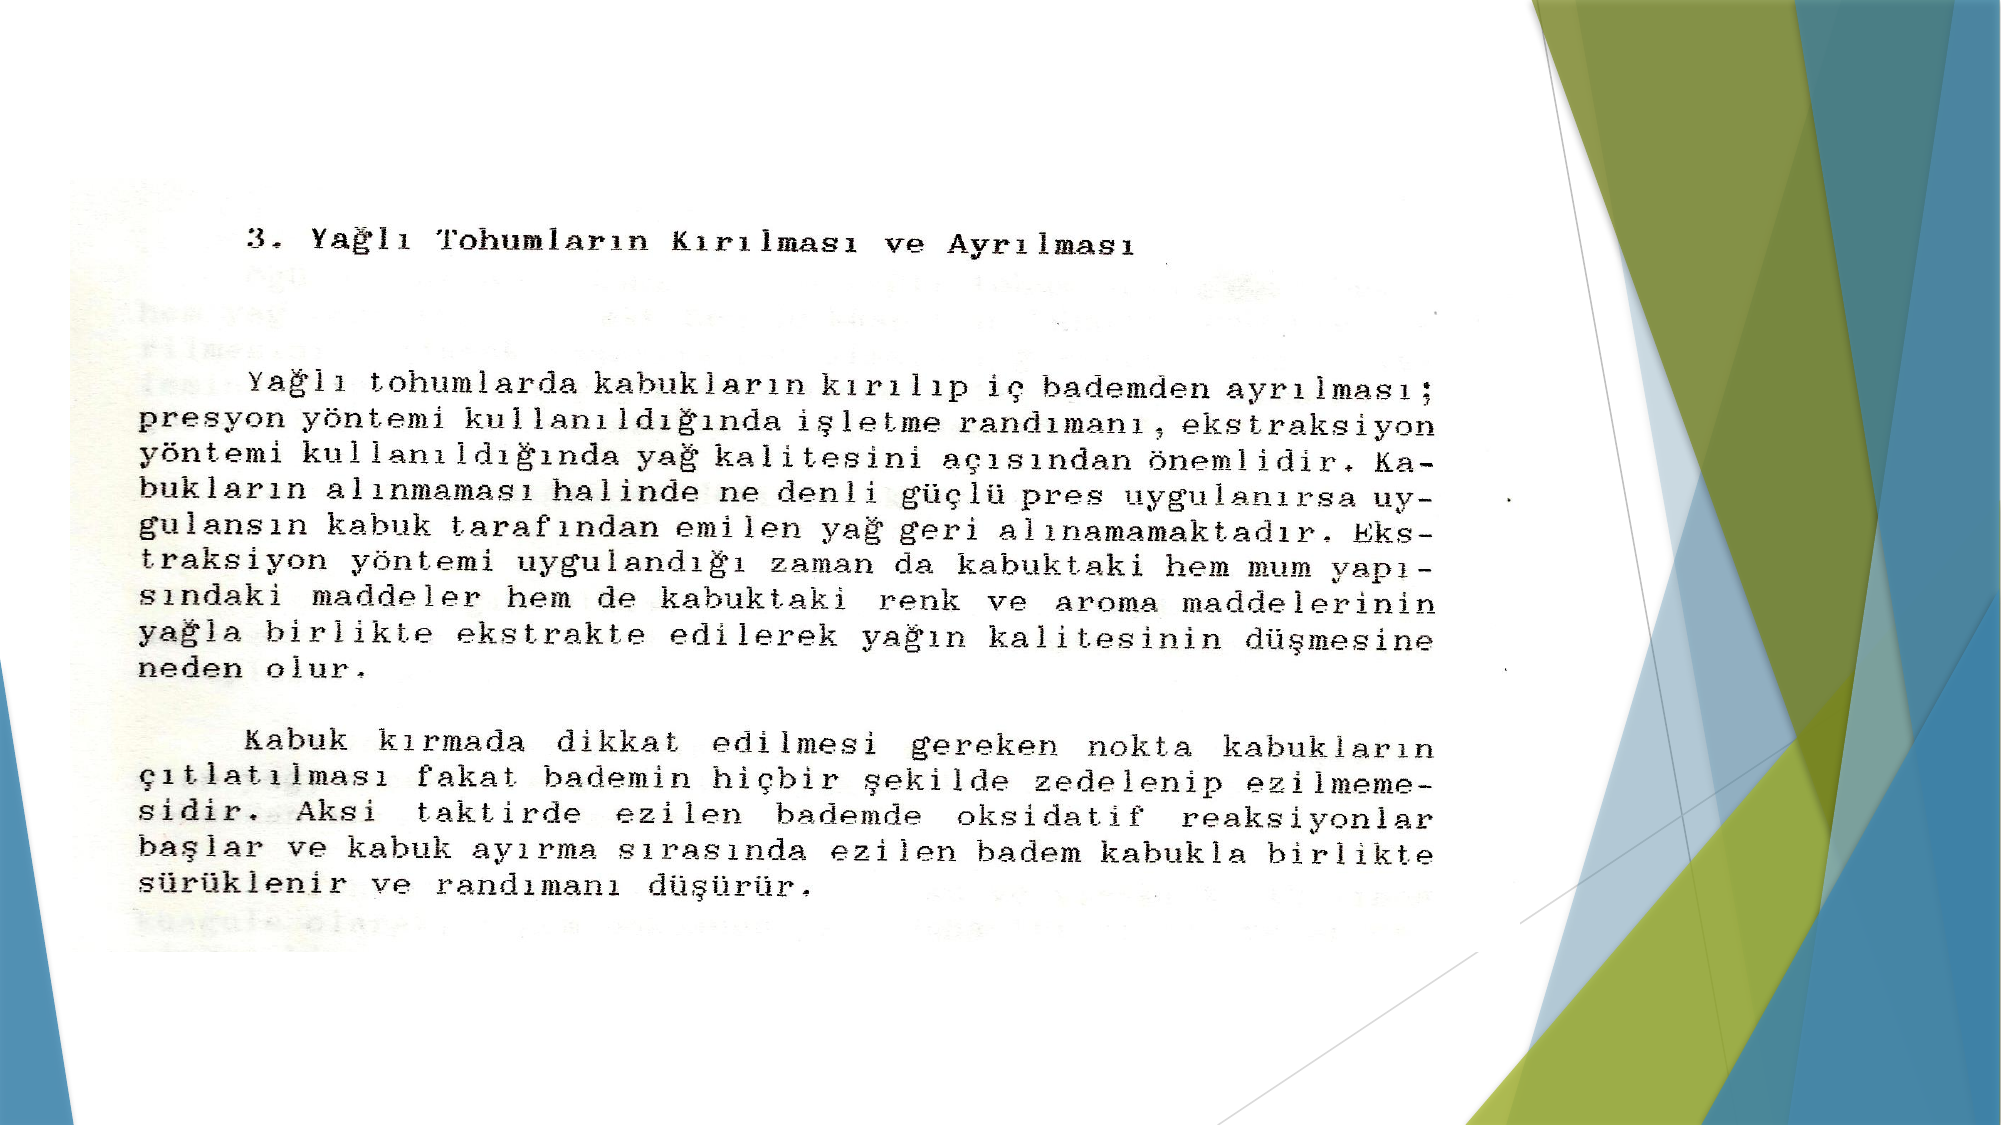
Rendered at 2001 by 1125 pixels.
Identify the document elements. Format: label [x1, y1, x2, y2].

list [69, 177, 1521, 953]
